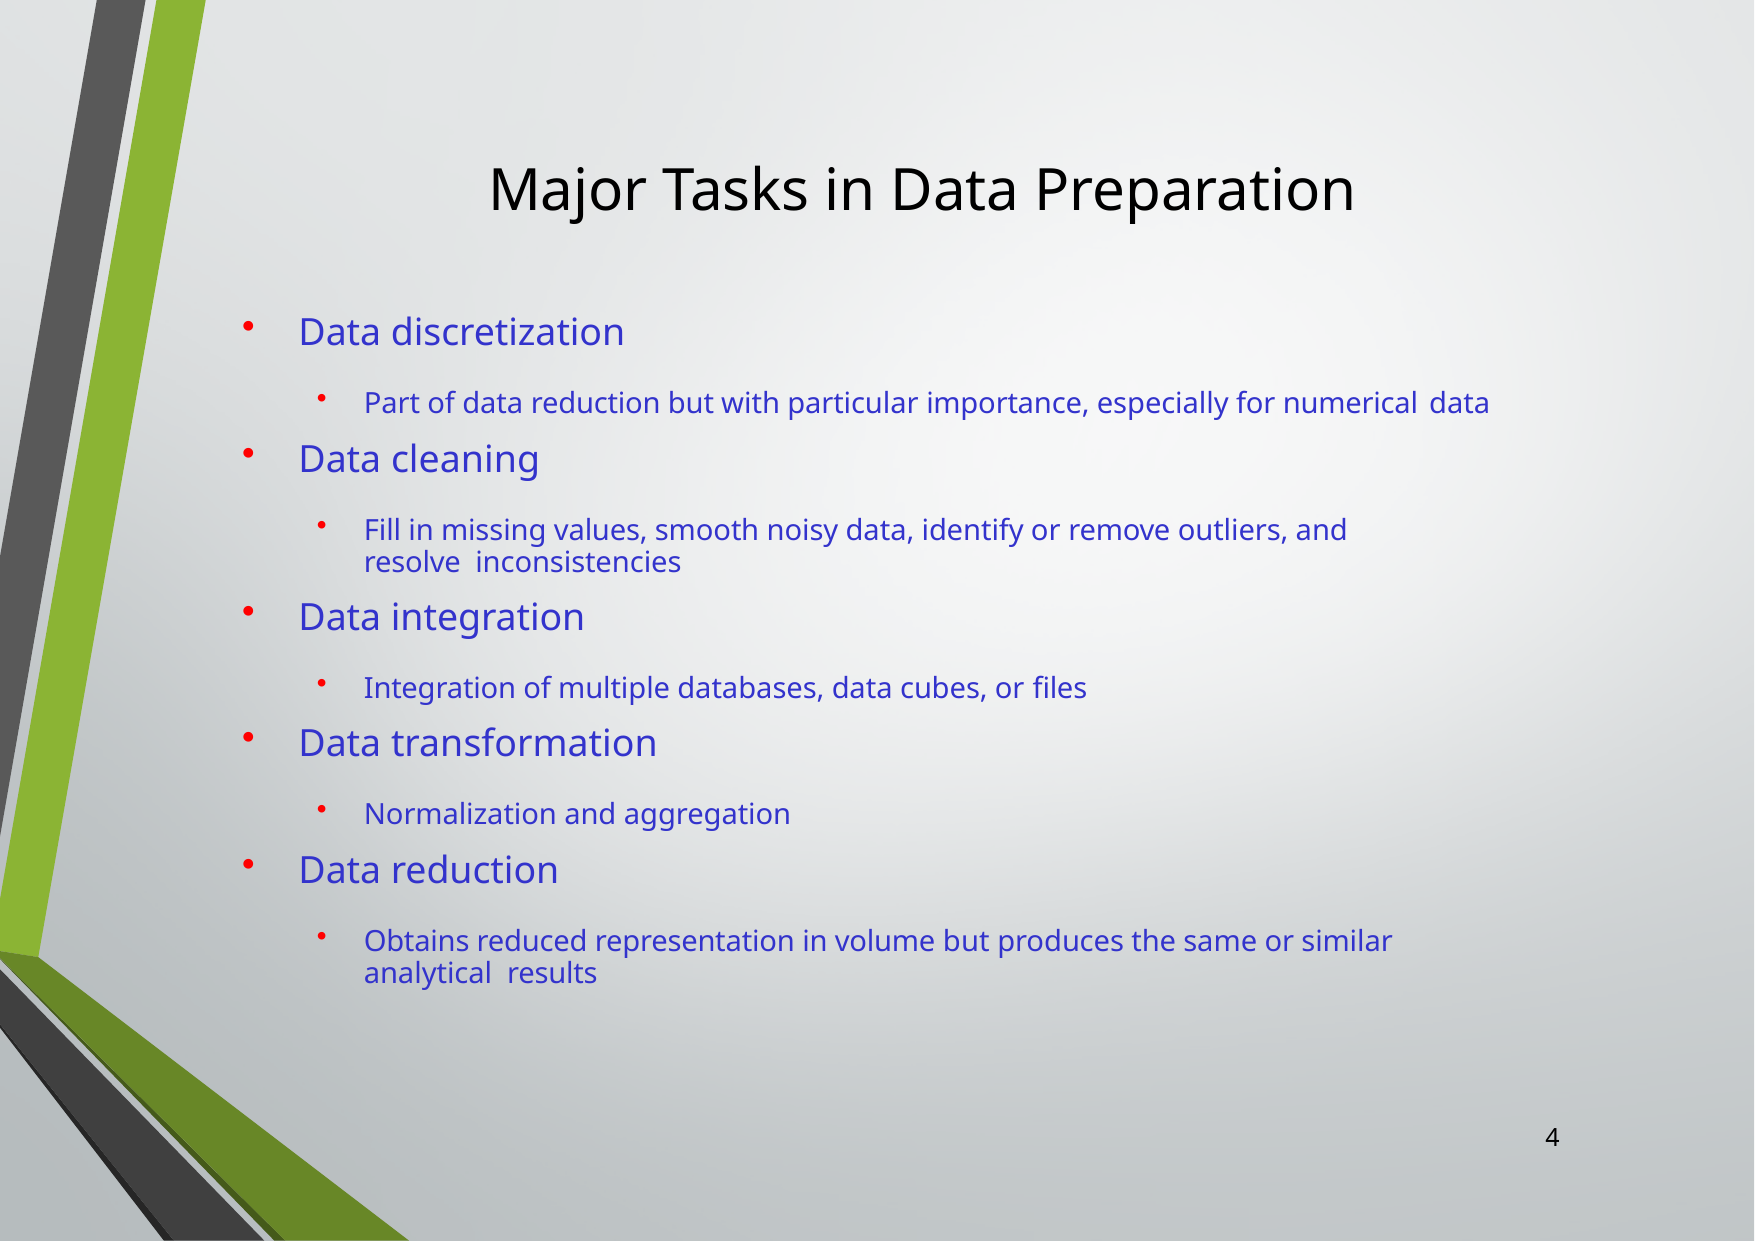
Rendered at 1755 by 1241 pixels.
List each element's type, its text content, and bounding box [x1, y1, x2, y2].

title Major Tasks in Data Preparation [453, 80, 1389, 291]
text_box 4 [1539, 1117, 1579, 1156]
text_box Data discretization Part of data reduction but with particular importance, especially for numerical data Data cleaning Fill in missing values, smooth noisy data, identify or remove outliers, and resolve inconsistencies Data integration Integration of multiple databases, data cubes, or files Data transformation Normalization and aggregation Data reduction Obtains reduced representation in volume but produces the same or similar analytical results [239, 306, 1526, 989]
